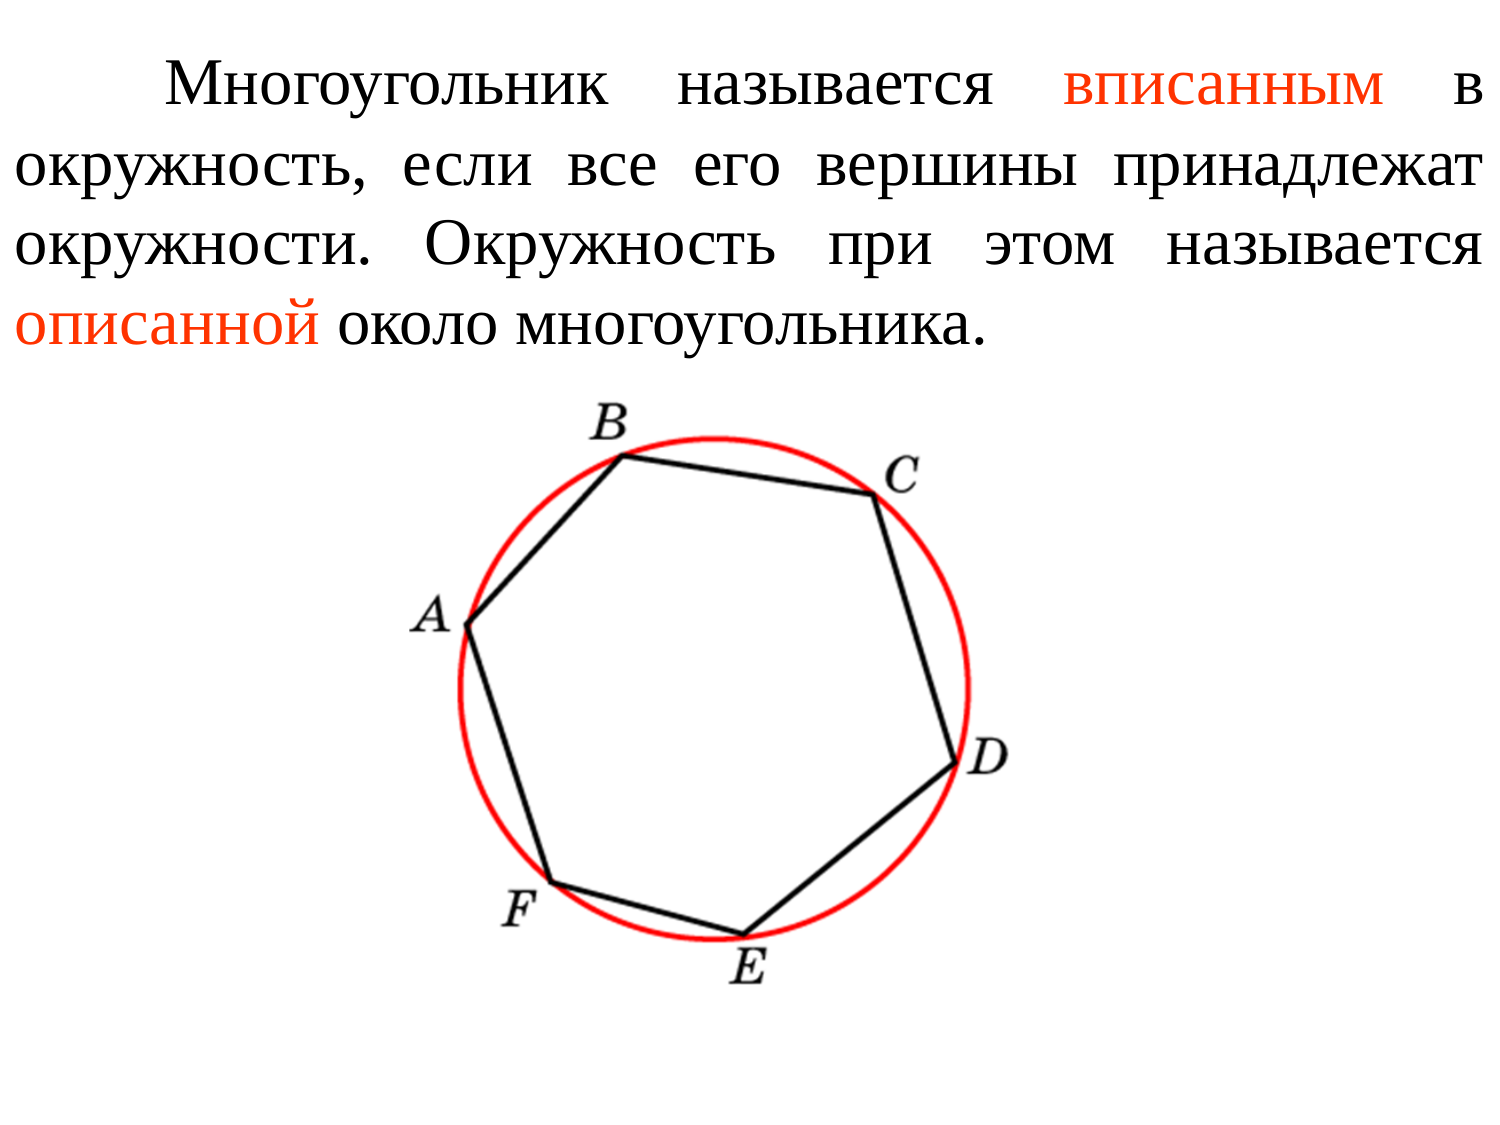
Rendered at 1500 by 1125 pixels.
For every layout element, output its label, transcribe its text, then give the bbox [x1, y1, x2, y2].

picture [408, 385, 1011, 994]
text_box Многоугольник называется вписанным в окружность, если все его вершины принадлежат окружности. Окружность при этом называется описанной около многоугольника. [0, 30, 1500, 366]
